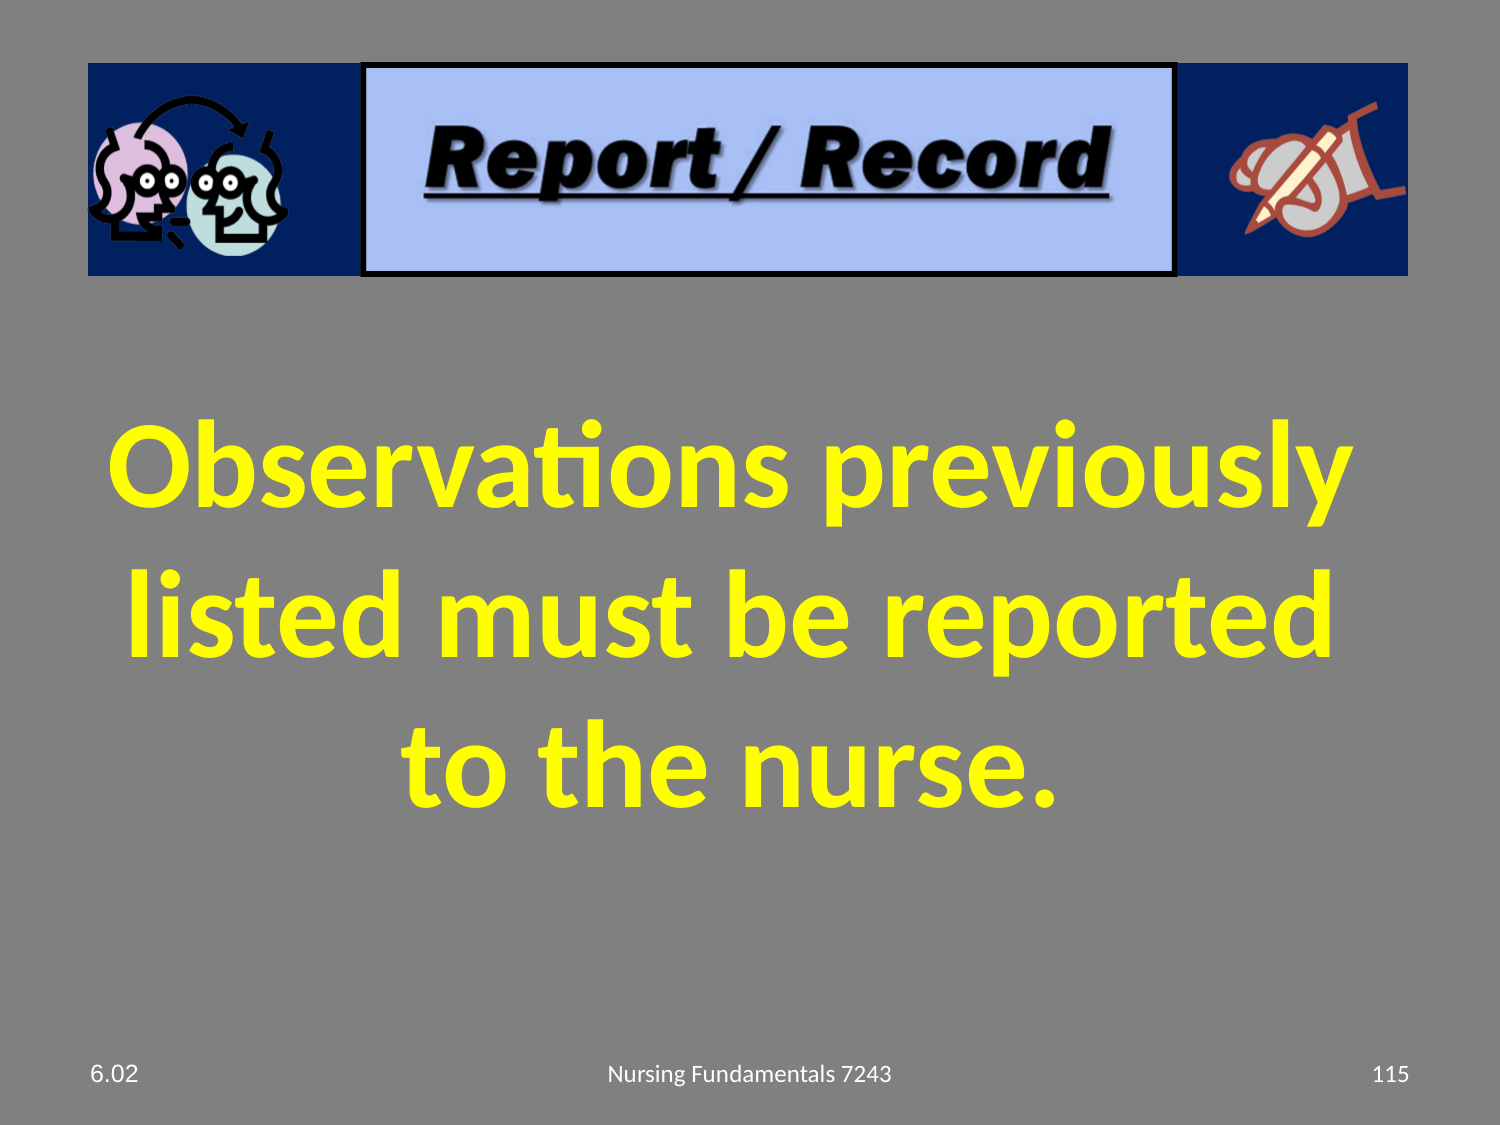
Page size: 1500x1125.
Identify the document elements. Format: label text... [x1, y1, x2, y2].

slide_number 115 [1074, 1042, 1425, 1103]
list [87, 62, 1409, 277]
slide_number 6.02 [75, 1042, 425, 1103]
list Observations previously listed must be reported to the nurse. [62, 375, 1401, 1000]
footer Nursing Fundamentals 7243 [512, 1042, 988, 1103]
